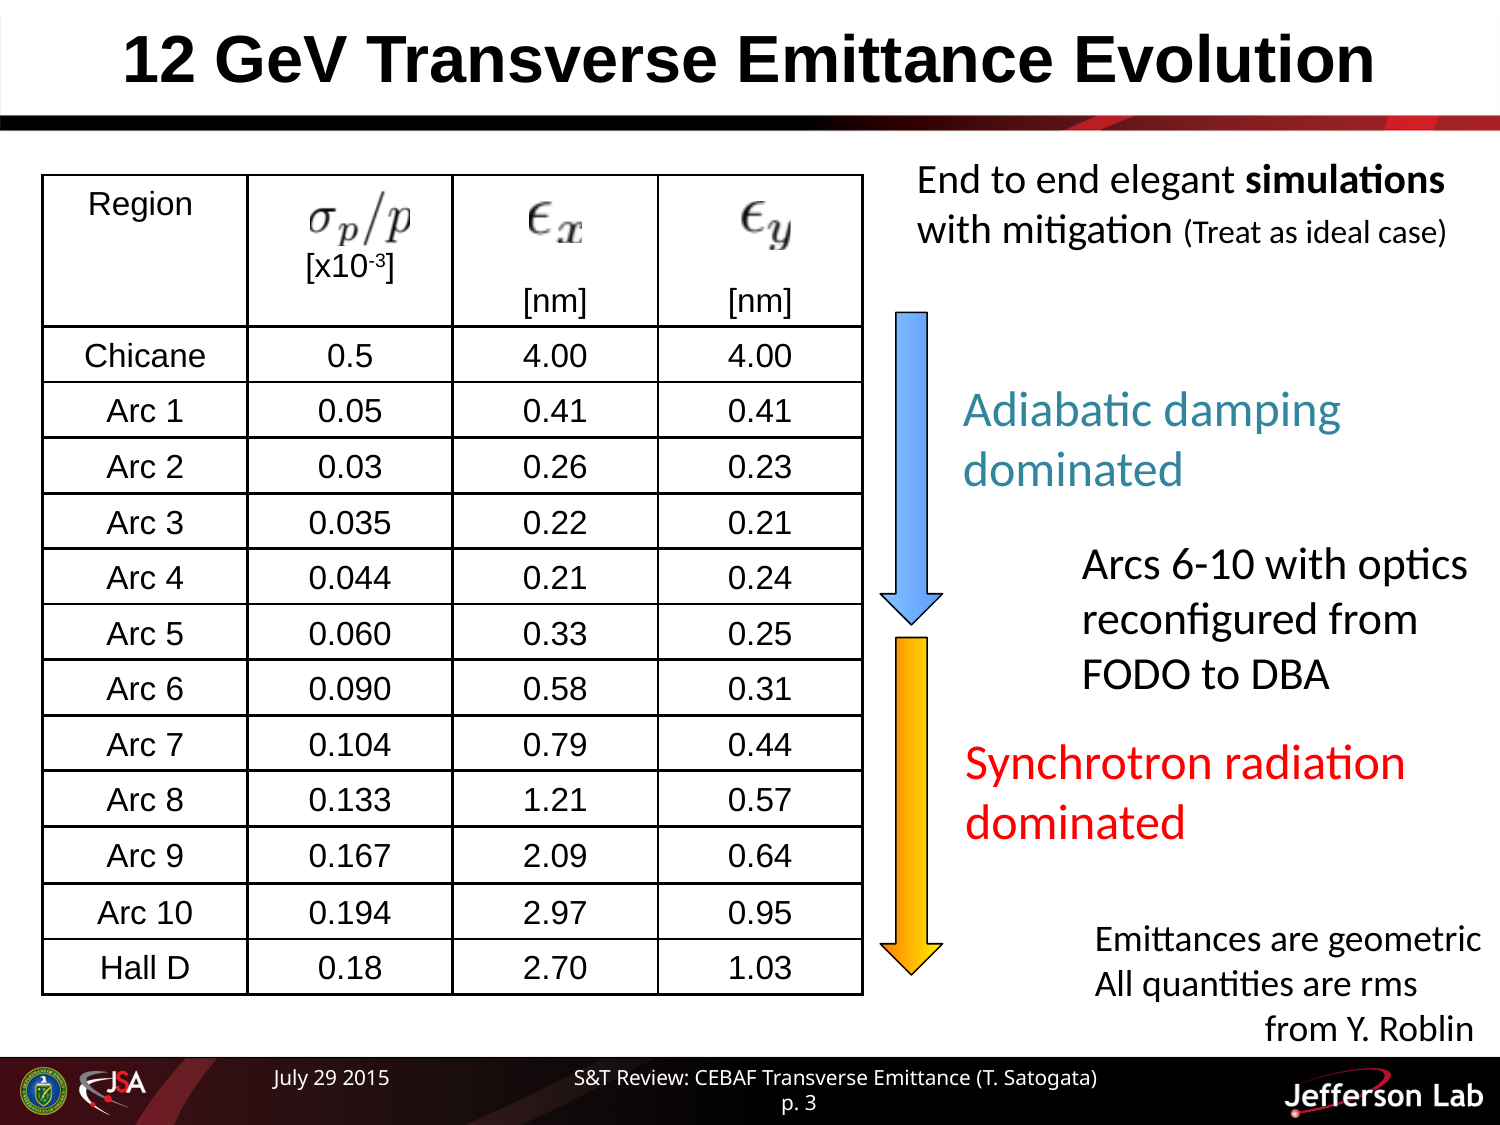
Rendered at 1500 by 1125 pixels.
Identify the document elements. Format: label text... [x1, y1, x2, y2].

table_cell Arc 7 [44, 717, 246, 769]
table_cell 0.090 [249, 661, 451, 714]
table_cell 4.00 [659, 328, 861, 381]
text_box Synchrotron radiation dominated [950, 722, 1422, 857]
table_cell 0.33 [454, 605, 657, 658]
table_cell 0.57 [659, 772, 861, 825]
table_cell Arc 6 [44, 661, 246, 714]
table_cell 0.31 [659, 661, 861, 714]
table_cell Arc 3 [44, 495, 246, 547]
table_cell 1.21 [454, 772, 657, 825]
table_header Region [44, 176, 246, 325]
text_box [880, 637, 943, 976]
table_cell 0.18 [249, 940, 451, 993]
table_cell 0.194 [249, 885, 451, 938]
table_cell 0.21 [454, 550, 657, 603]
table_cell Arc 5 [44, 605, 246, 658]
text_box End to end elegant simulations with mitigation (Treat as ideal case) [902, 144, 1494, 260]
table_cell 0.133 [249, 772, 451, 825]
text_box [880, 312, 943, 625]
table_cell 0.24 [659, 550, 861, 603]
table_cell 0.64 [659, 828, 861, 882]
table_cell Arc 4 [44, 550, 246, 603]
table_cell 0.05 [249, 383, 451, 436]
table_cell Arc 2 [44, 439, 246, 492]
table_cell 0.41 [454, 383, 657, 436]
table_cell 0.21 [659, 495, 861, 547]
text_box Arcs 6-10 with optics reconfigured from FODO to DBA [1067, 526, 1499, 707]
table_header [x10-3] [249, 176, 451, 325]
table_cell 0.167 [249, 828, 451, 882]
table_cell 1.03 [659, 940, 861, 993]
text_box Emittances are geometric All quantities are rms from Y. Roblin [1079, 906, 1497, 1057]
table_cell 0.58 [454, 661, 657, 714]
title 12 GeV Transverse Emittance Evolution [75, 23, 1425, 89]
text_box Adiabatic damping dominated [948, 369, 1357, 505]
picture [0, 0, 1500, 1125]
table_cell 0.044 [249, 550, 451, 603]
table_cell Arc 8 [44, 772, 246, 825]
table_cell Arc 10 [44, 885, 246, 938]
table_cell 0.035 [249, 495, 451, 547]
table_cell 0.41 [659, 383, 861, 436]
table_header [nm] [659, 176, 861, 325]
table_cell Arc 1 [44, 383, 246, 436]
table_cell 0.5 [249, 328, 451, 381]
table_cell 2.97 [454, 885, 657, 938]
table_cell 0.26 [454, 439, 657, 492]
table_cell Arc 9 [44, 828, 246, 882]
table_cell 0.23 [659, 439, 861, 492]
table_cell 0.44 [659, 717, 861, 769]
table_cell Chicane [44, 328, 246, 381]
table_cell 0.95 [659, 885, 861, 938]
table_cell Hall D [44, 940, 246, 993]
table_cell 0.22 [454, 495, 657, 547]
table_cell 0.104 [249, 717, 451, 769]
table_cell 4.00 [454, 328, 657, 381]
table_cell 2.70 [454, 940, 657, 993]
table_cell 0.79 [454, 717, 657, 769]
table_cell 0.25 [659, 605, 861, 658]
table_cell 2.09 [454, 828, 657, 882]
table_cell 0.060 [249, 605, 451, 658]
table_cell 0.03 [249, 439, 451, 492]
table_header [nm] [454, 176, 657, 325]
